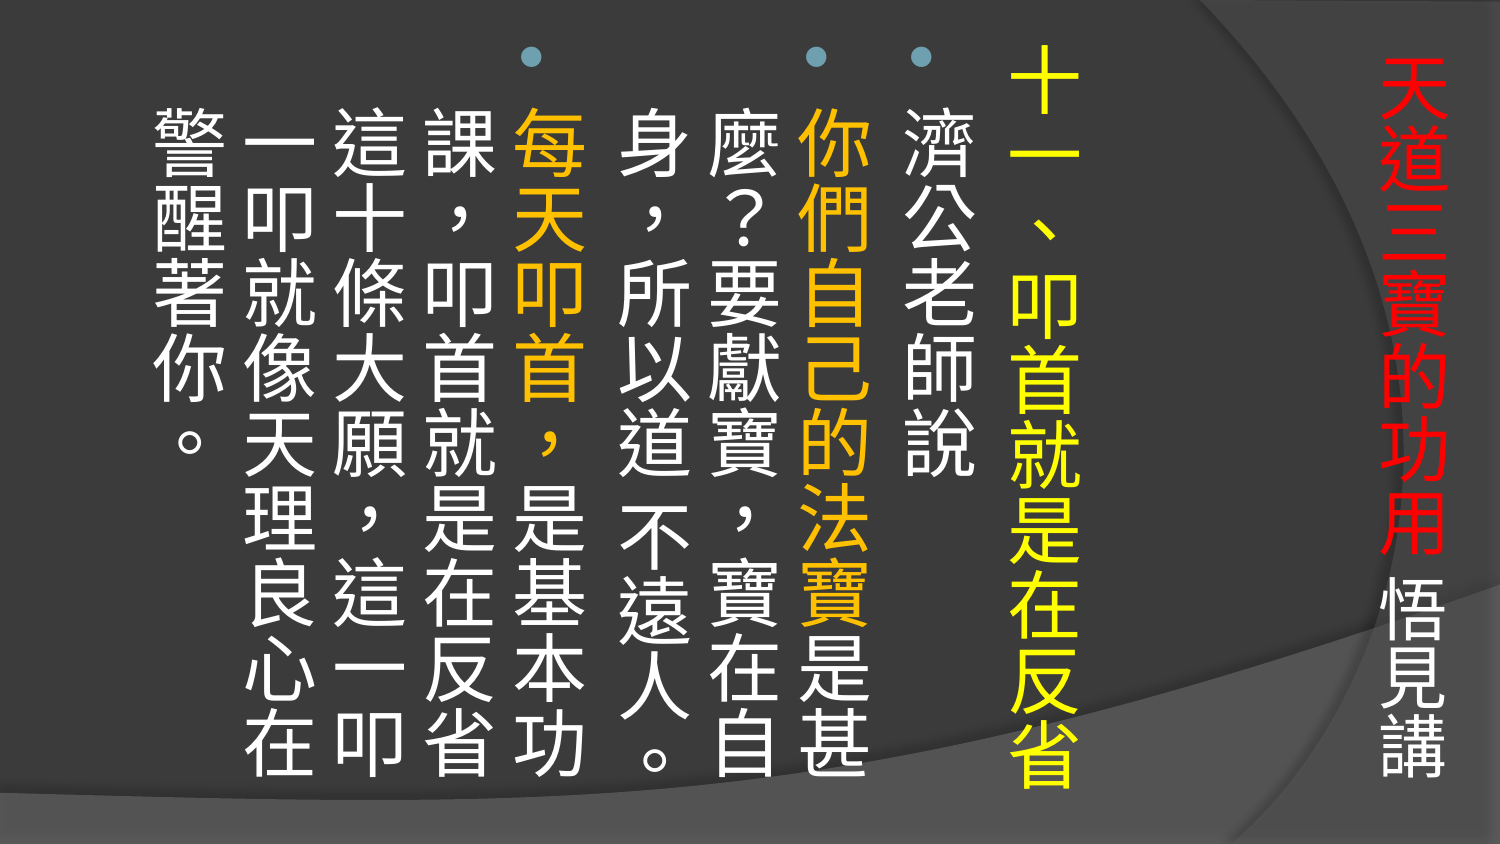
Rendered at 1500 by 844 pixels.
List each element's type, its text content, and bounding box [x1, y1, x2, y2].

list 十一、叩首就是在反省 濟公老師說 你們自己的法寶是甚麼？要獻寶，寶在自身，所以道 不遠人。 每天叩首，是基本功課，叩首就是在反省這十條大願，這一叩一叩就像天理良心在警醒著你。 [29, 21, 1353, 825]
title 天道三寶的功用 悟見講 [1352, 20, 1473, 812]
